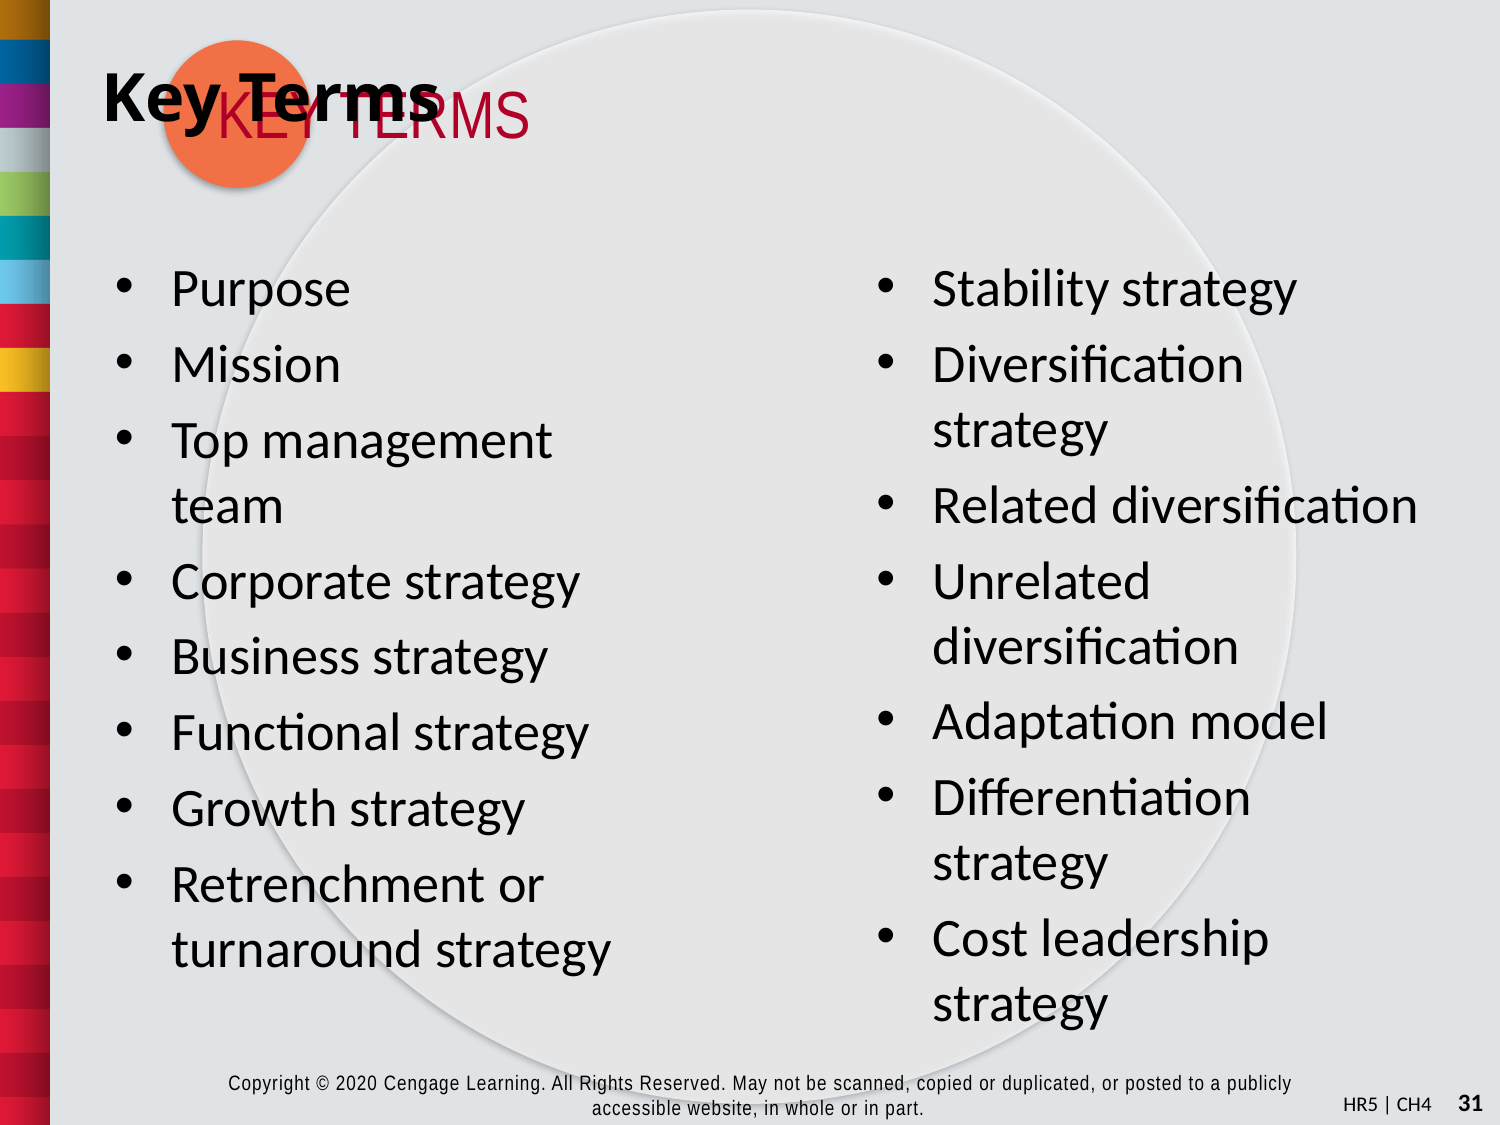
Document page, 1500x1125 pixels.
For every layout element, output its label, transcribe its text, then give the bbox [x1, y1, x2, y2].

picture [0, 0, 50, 1125]
title Key Terms [86, 0, 1437, 188]
list Stability strategy Diversification strategy Related diversification Unrelated diversification Adaptation model Differentiation strategy Cost leadership strategy [861, 245, 1447, 1007]
list Purpose Mission Top management team Corporate strategy Business strategy Functional strategy Growth strategy Retrenchment or turnaround strategy [99, 245, 685, 1007]
